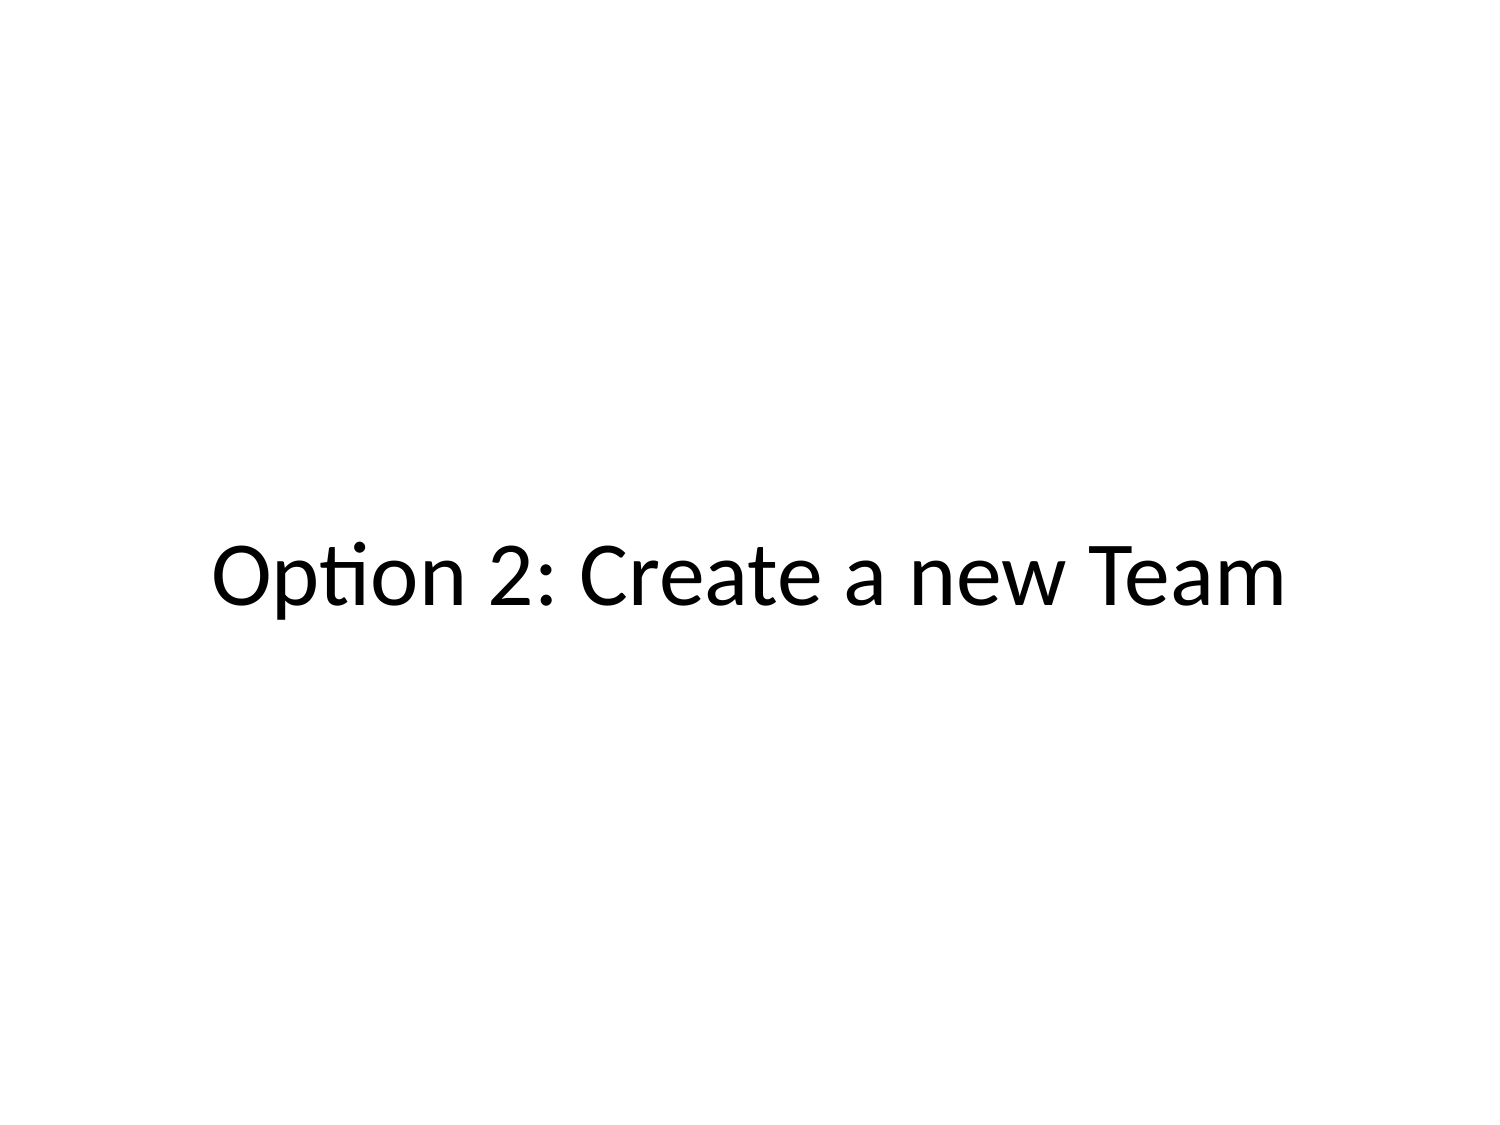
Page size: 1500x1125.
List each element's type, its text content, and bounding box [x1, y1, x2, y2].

title Option 2: Create a new Team [75, 474, 1425, 663]
